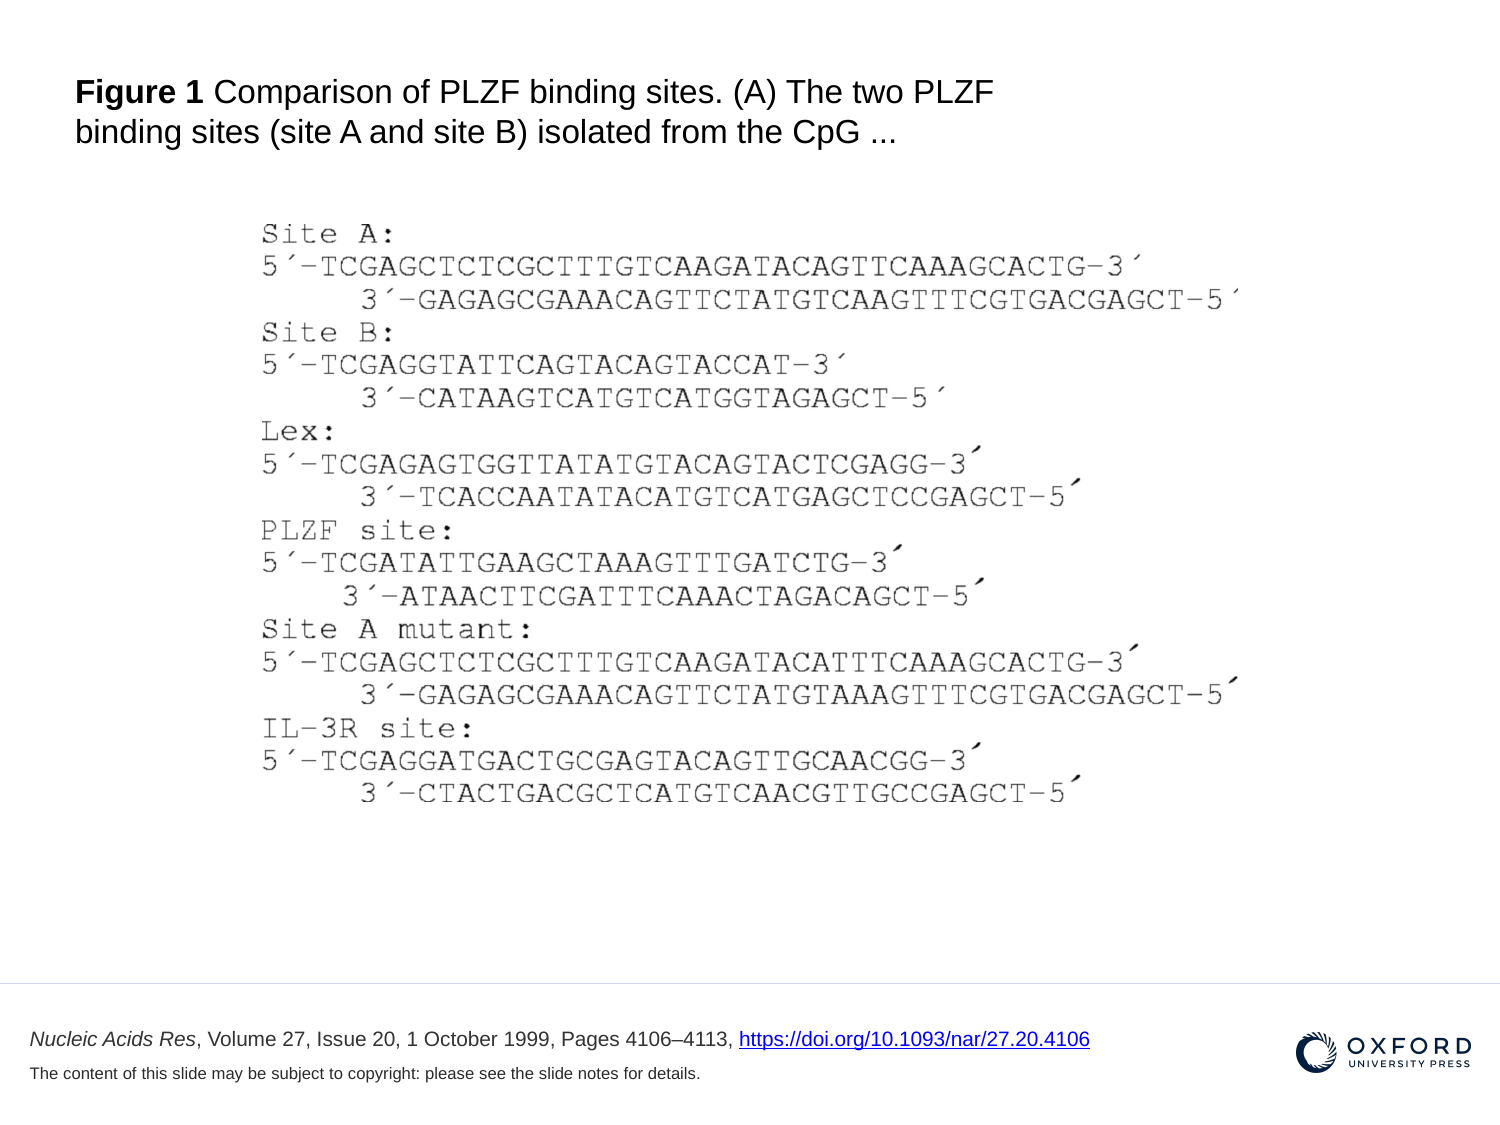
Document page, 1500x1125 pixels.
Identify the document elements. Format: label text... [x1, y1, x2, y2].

picture [1296, 1032, 1471, 1073]
title Figure 1 Comparison of PLZF binding sites. (A) The two PLZF binding sites (site A and site B) isolated from the CpG ... [75, 69, 1078, 171]
picture [262, 224, 1238, 802]
footer Nucleic Acids Res, Volume 27, Issue 20, 1 October 1999, Pages 4106–4113, https://doi.org/10.1093/nar/27.20.4106 The content of this slide may be subject to copyright: please see the slide notes for details. [0, 983, 1260, 1125]
